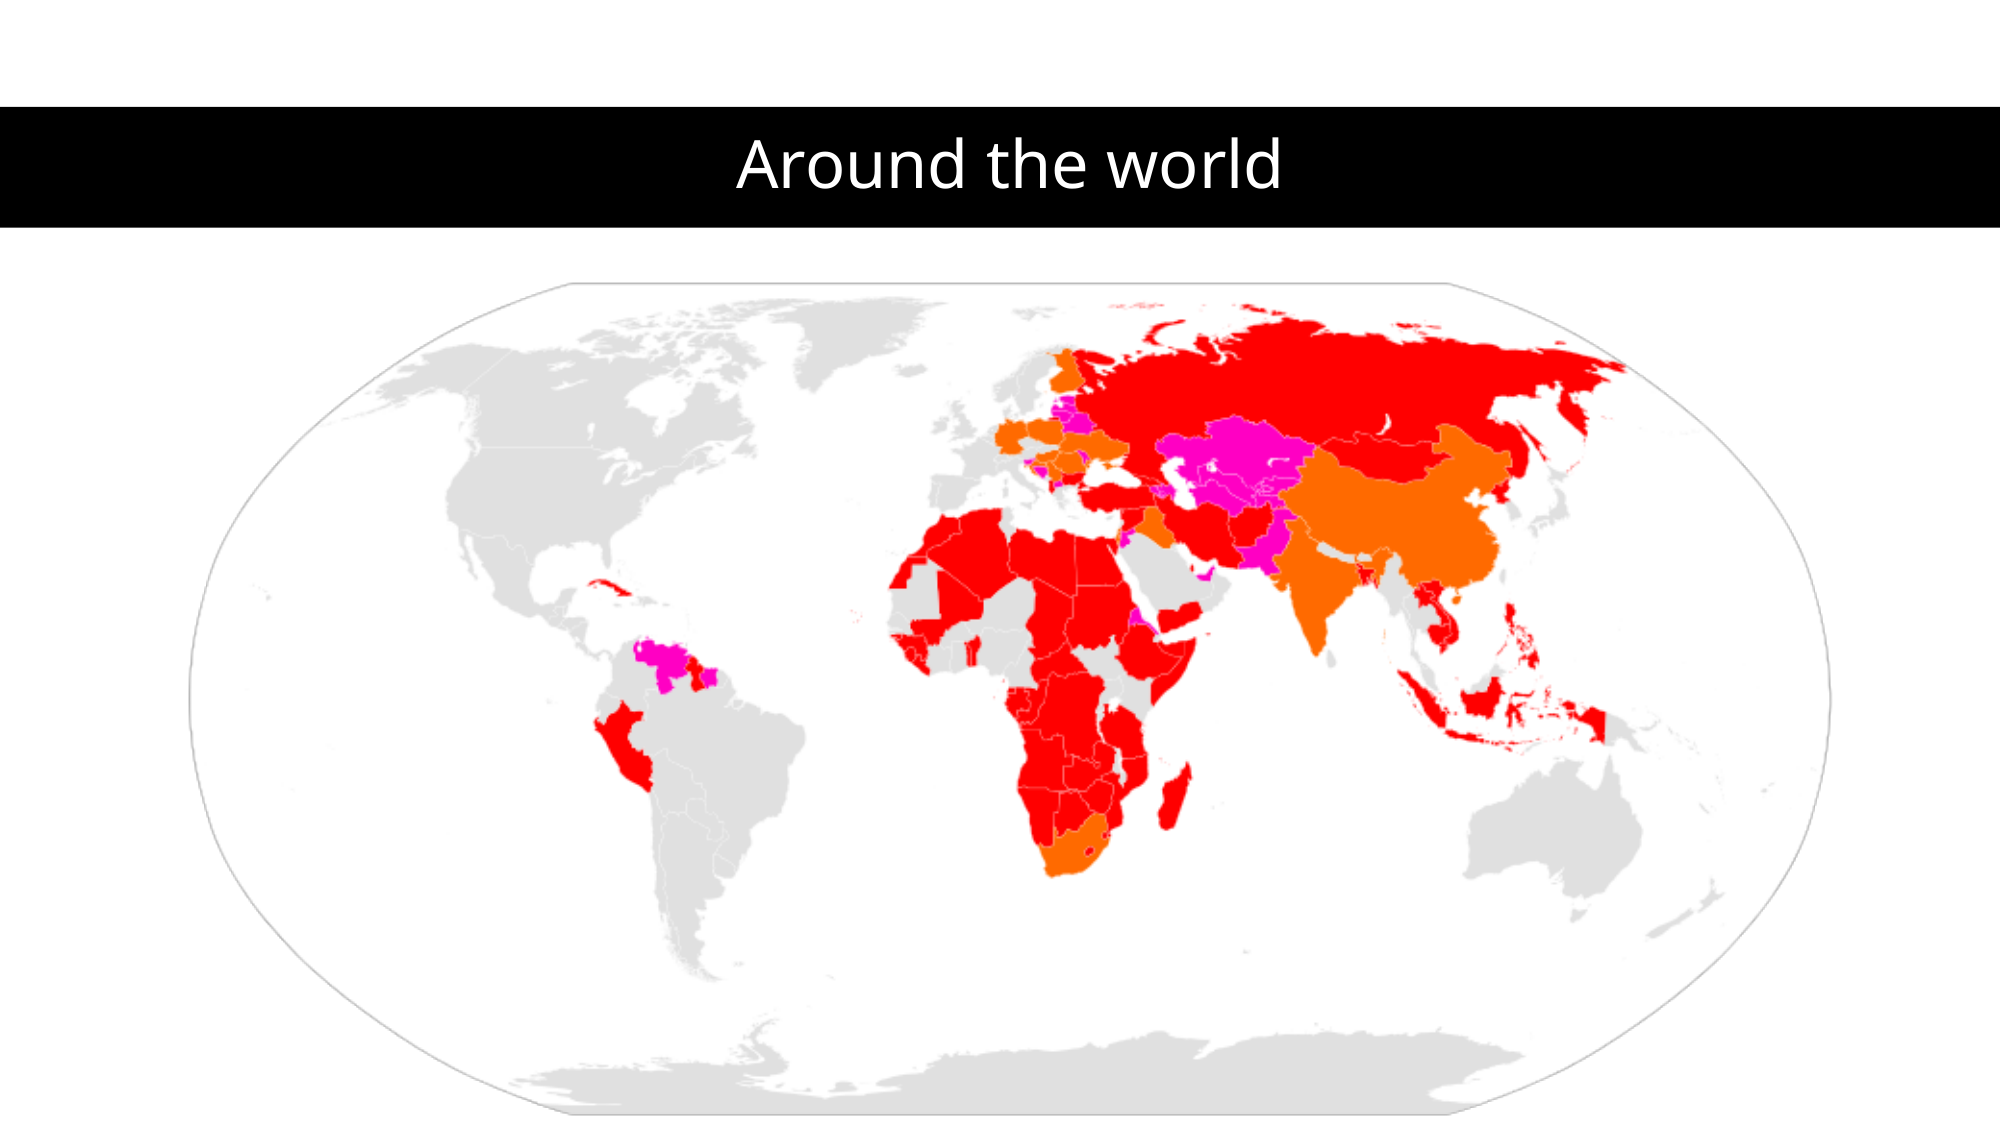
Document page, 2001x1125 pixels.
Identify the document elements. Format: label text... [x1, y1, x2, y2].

picture [180, 274, 1840, 1125]
text_box [0, 106, 2000, 229]
title Around the world [91, 105, 1931, 228]
